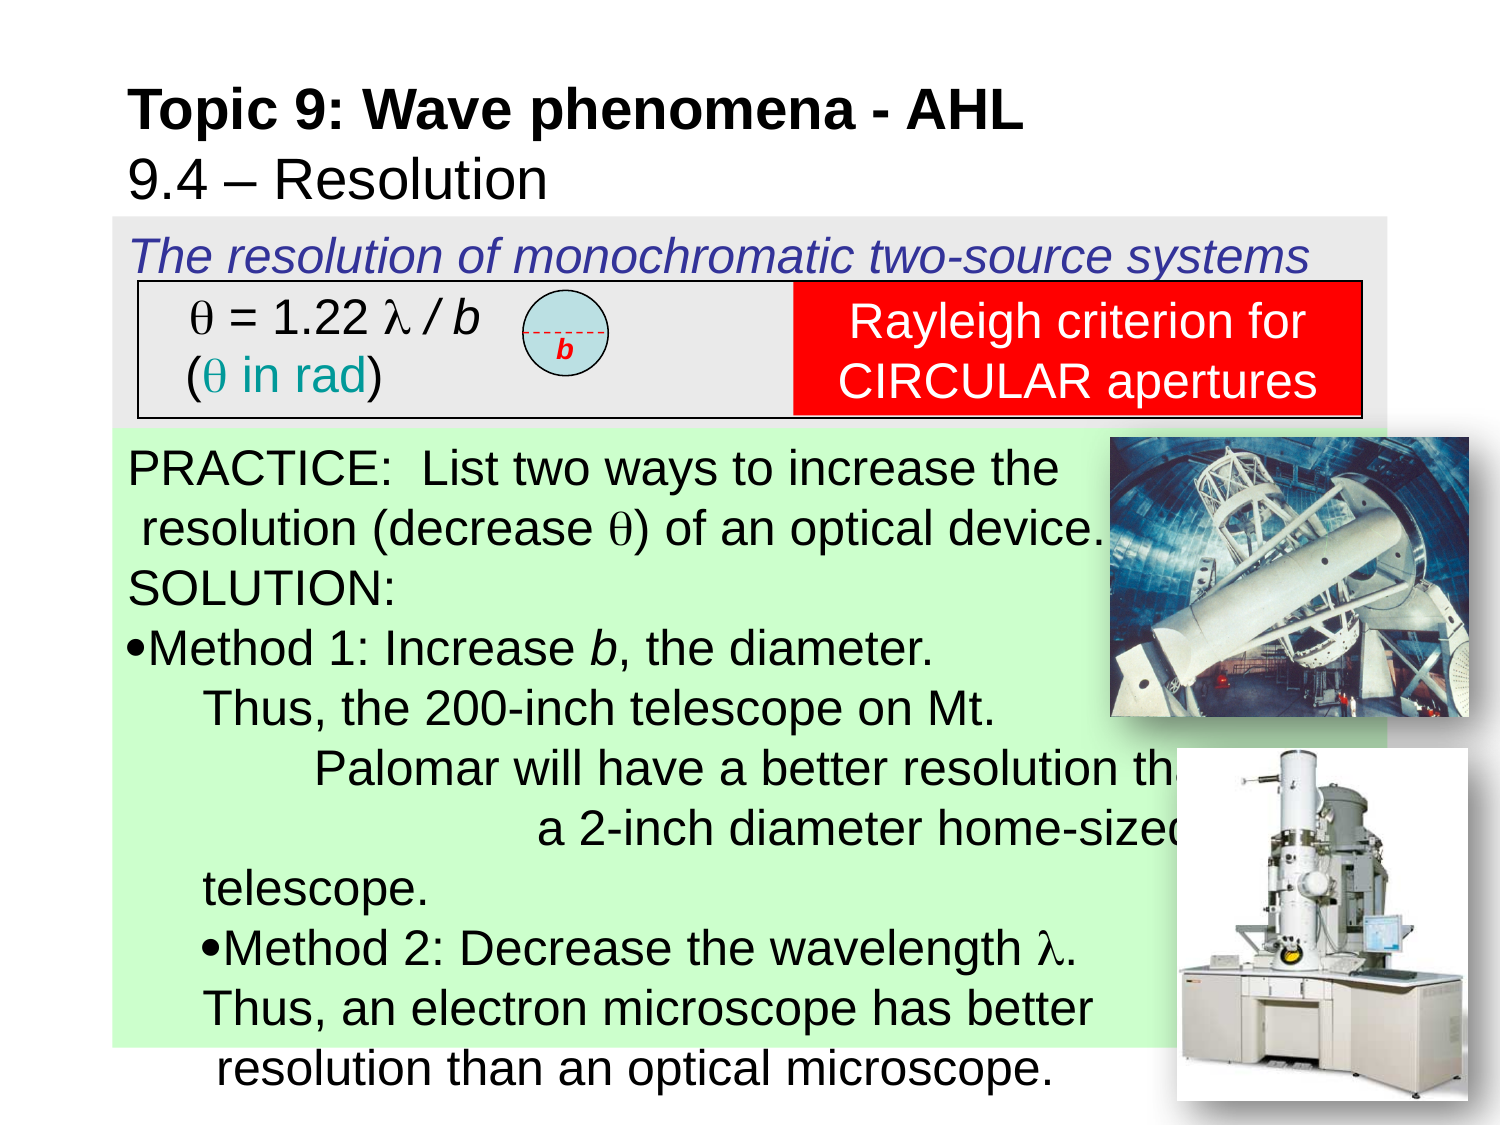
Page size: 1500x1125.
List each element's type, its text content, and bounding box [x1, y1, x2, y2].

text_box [137, 276, 1363, 418]
text_box PRACTICE: List two ways to increase the resolution (decrease ) of an optical device. SOLUTION: Method 1: Increase b, the diameter. Thus, the 200-inch telescope on Mt. Palomar will have a better resolution than a 2-inch diameter home-sized telescope. Method 2: Decrease the wavelength . Thus, an electron microscope has better resolution than an optical microscope. [112, 429, 1161, 1048]
picture [1177, 747, 1469, 1101]
text_box The resolution of monochromatic two-source systems [112, 216, 1388, 429]
title Topic 9: Wave phenomena - AHL 9.4 – Resolution [112, 66, 1388, 215]
picture [1110, 437, 1469, 717]
